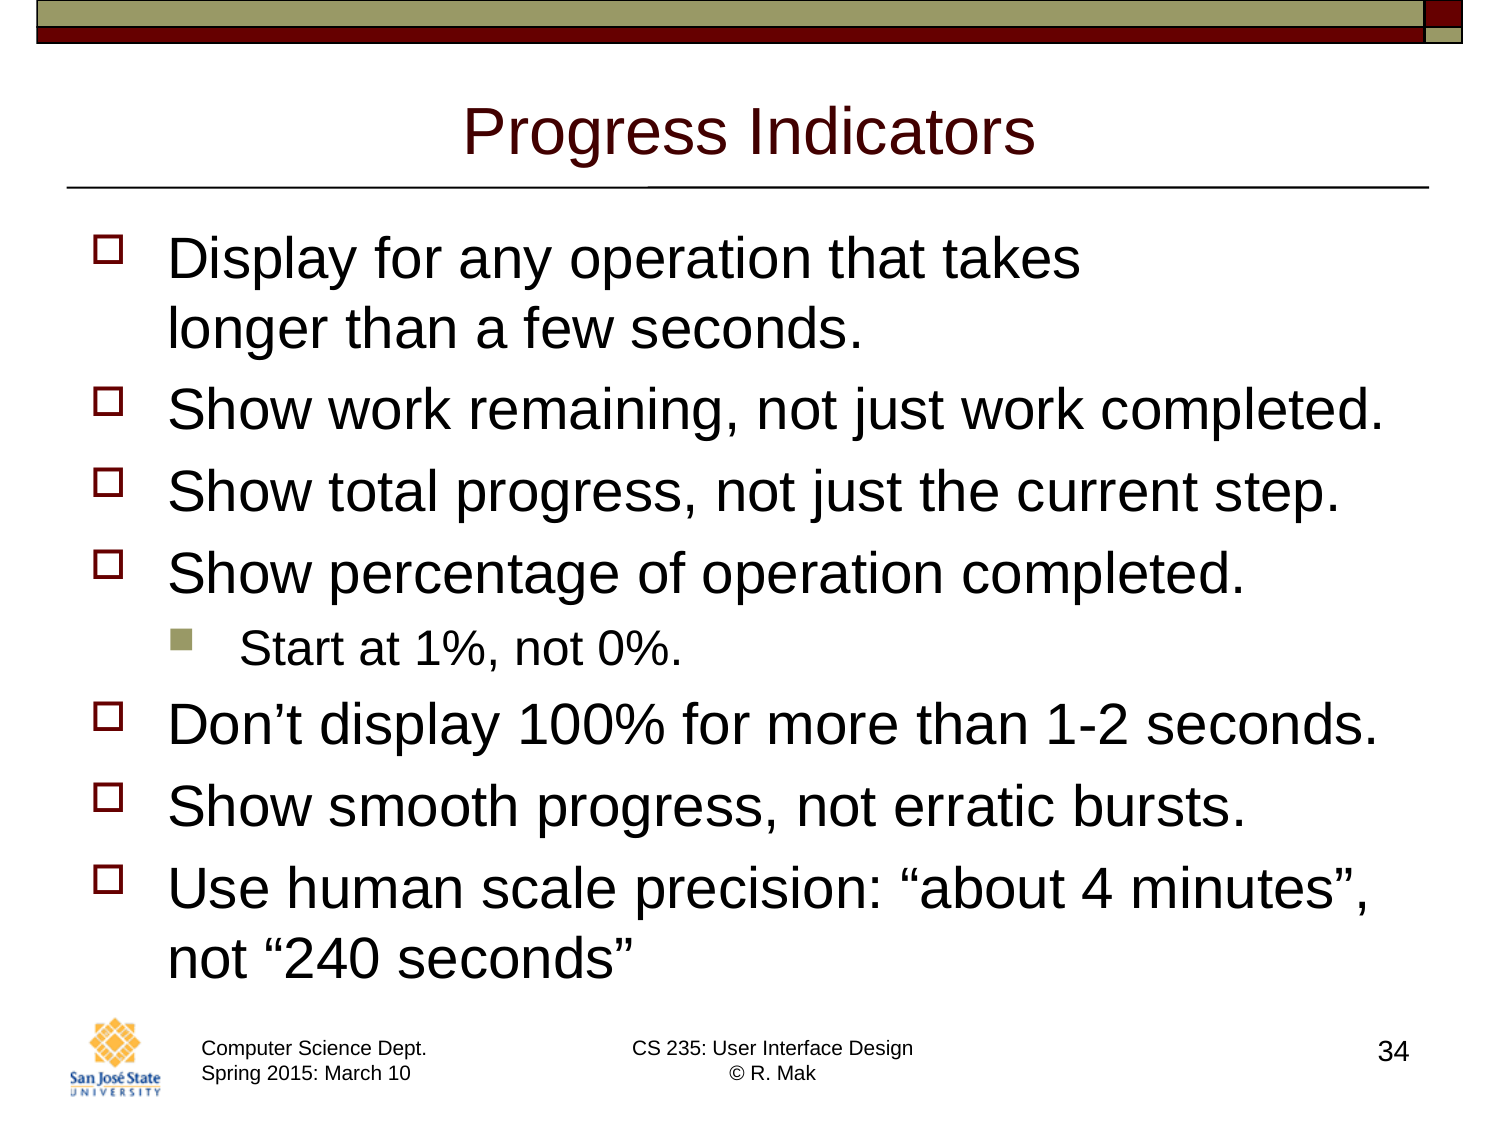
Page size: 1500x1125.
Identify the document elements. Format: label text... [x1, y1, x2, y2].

slide_number 34 [1112, 1025, 1425, 1100]
picture [60, 1012, 166, 1112]
title Progress Indicators [75, 67, 1425, 175]
list Display for any operation that takes longer than a few seconds. Show work remaining, not just work completed. Show total progress, not just the current step. Show percentage of operation completed. Start at 1%, not 0%. Don’t display 100% for more than 1-2 seconds. Show smooth progress, not erratic bursts. Use human scale precision: “about 4 minutes”, not “240 seconds” [75, 212, 1425, 1006]
